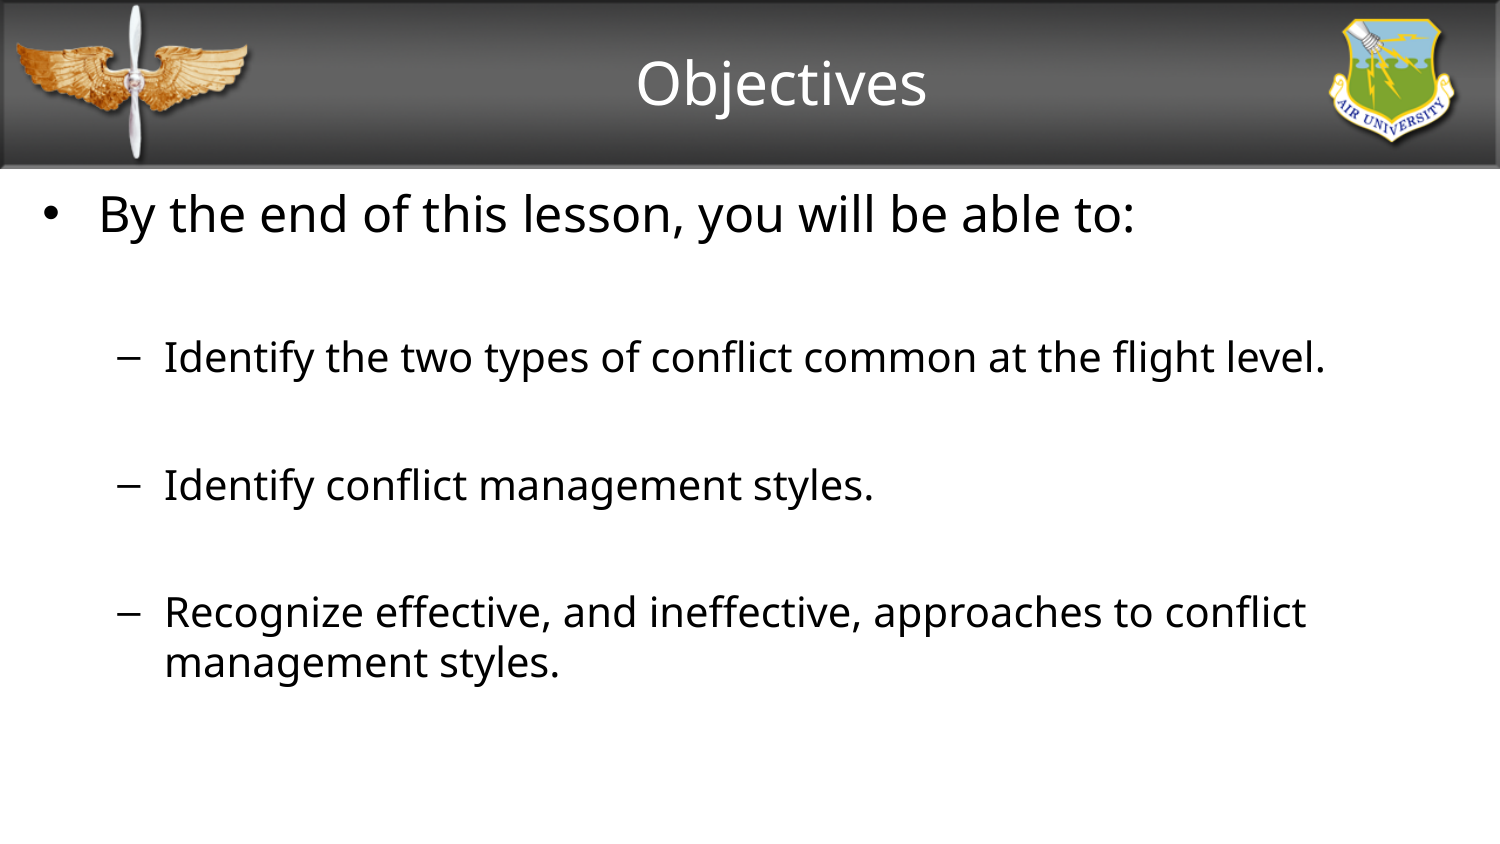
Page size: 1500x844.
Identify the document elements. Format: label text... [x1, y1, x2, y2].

list By the end of this lesson, you will be able to: Identify the two types of conflict common at the flight level. Identify conflict management styles. Recognize effective, and ineffective, approaches to conflict management styles. [27, 175, 1477, 806]
picture [0, 0, 1500, 844]
title Objectives [270, 10, 1294, 153]
